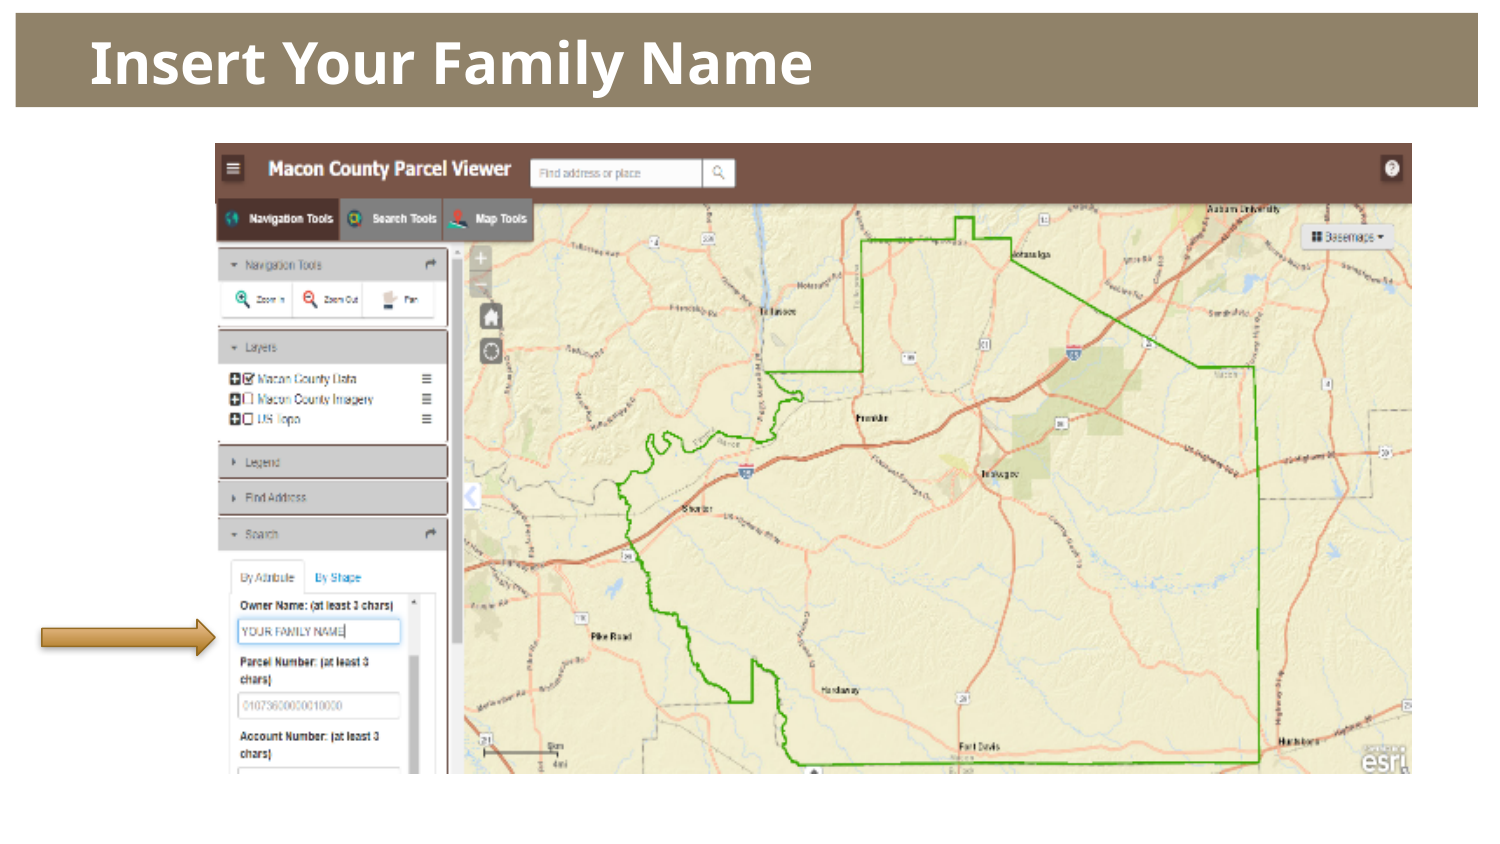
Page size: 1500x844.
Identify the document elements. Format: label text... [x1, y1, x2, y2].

list Insert Your Family Name [50, 0, 1249, 120]
picture [214, 143, 1412, 775]
text_box [41, 619, 209, 656]
